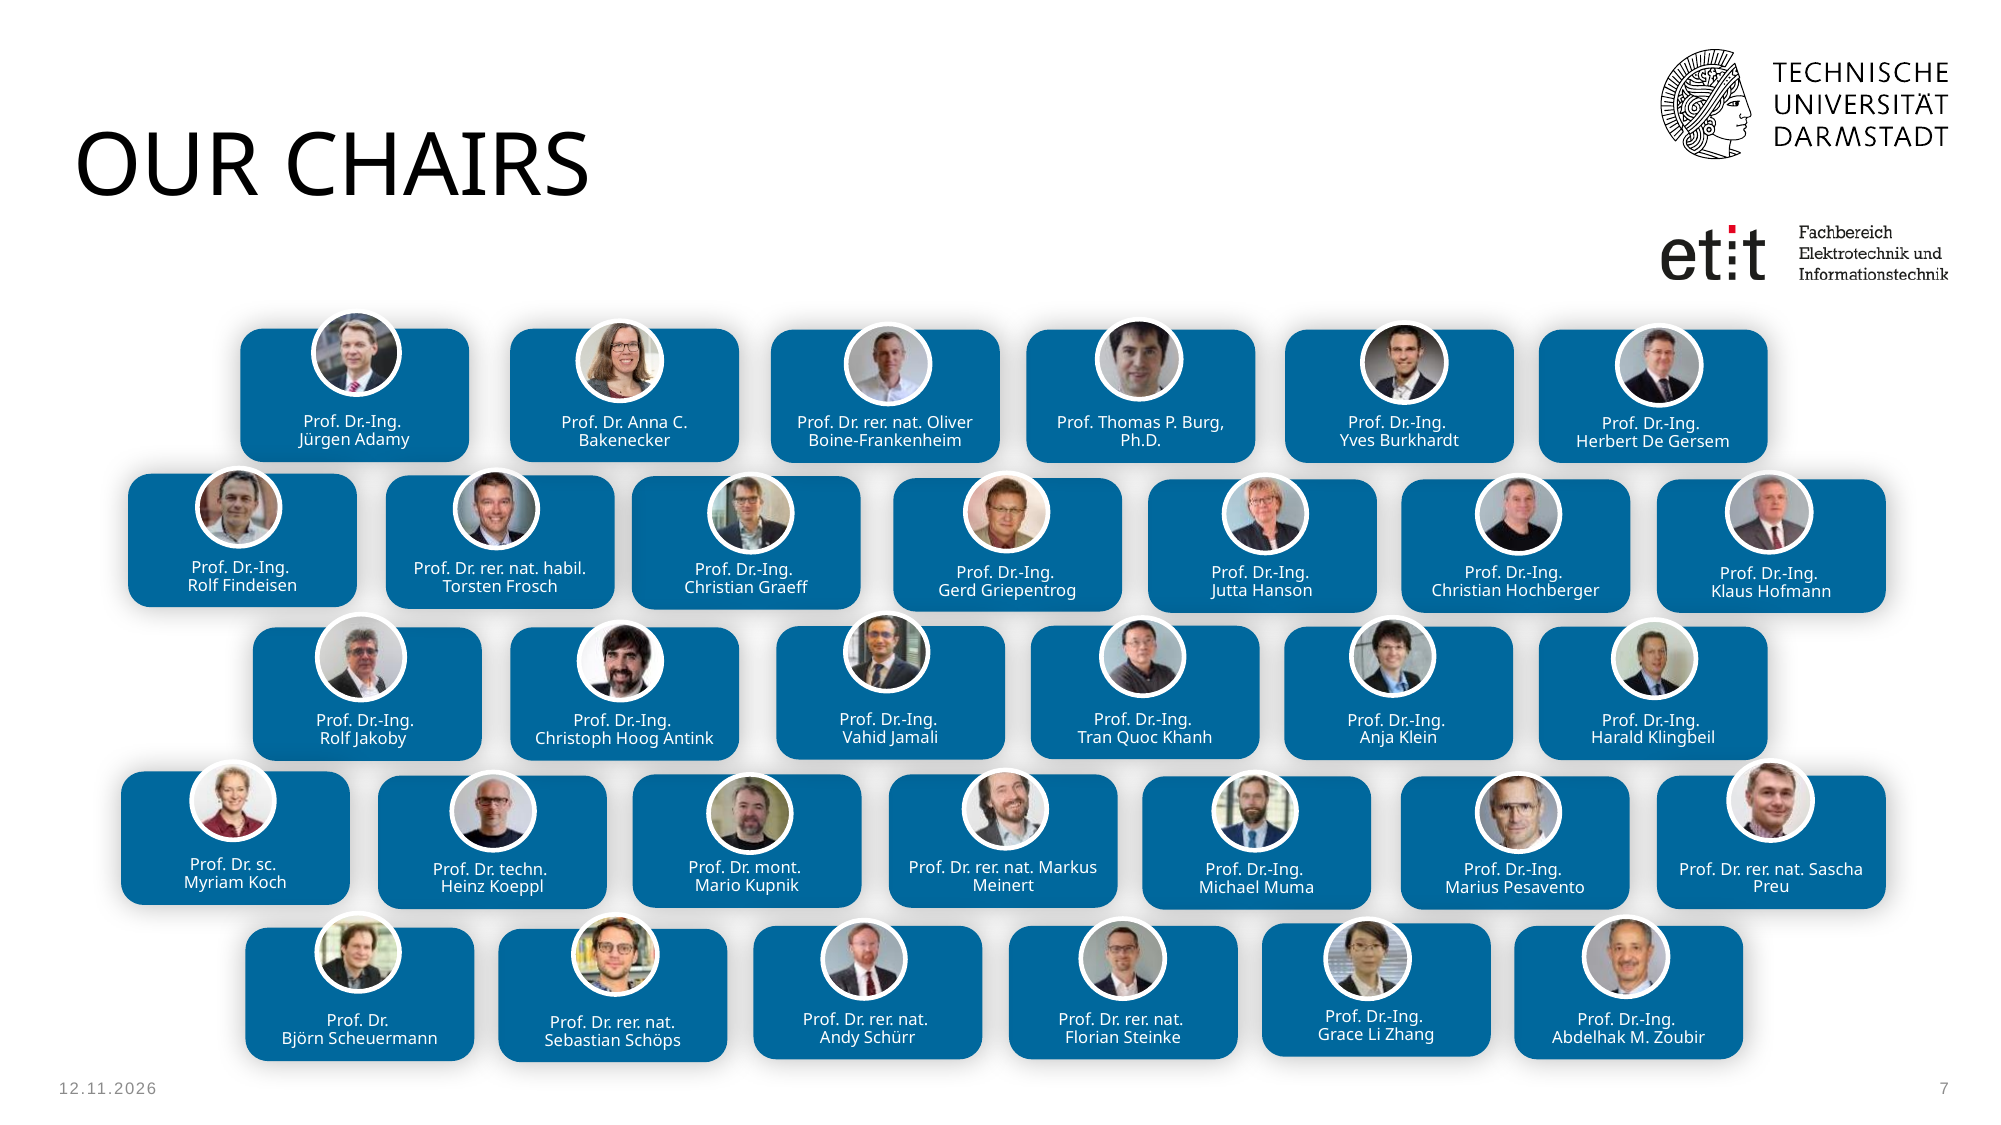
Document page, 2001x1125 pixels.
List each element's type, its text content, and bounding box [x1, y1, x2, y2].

text_box Our Chairs [59, 120, 1532, 298]
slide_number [59, 1075, 296, 1106]
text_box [121, 310, 1886, 1063]
slide_number 7 [1708, 1075, 1949, 1106]
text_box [1626, 29, 2000, 179]
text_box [1627, 208, 2000, 298]
